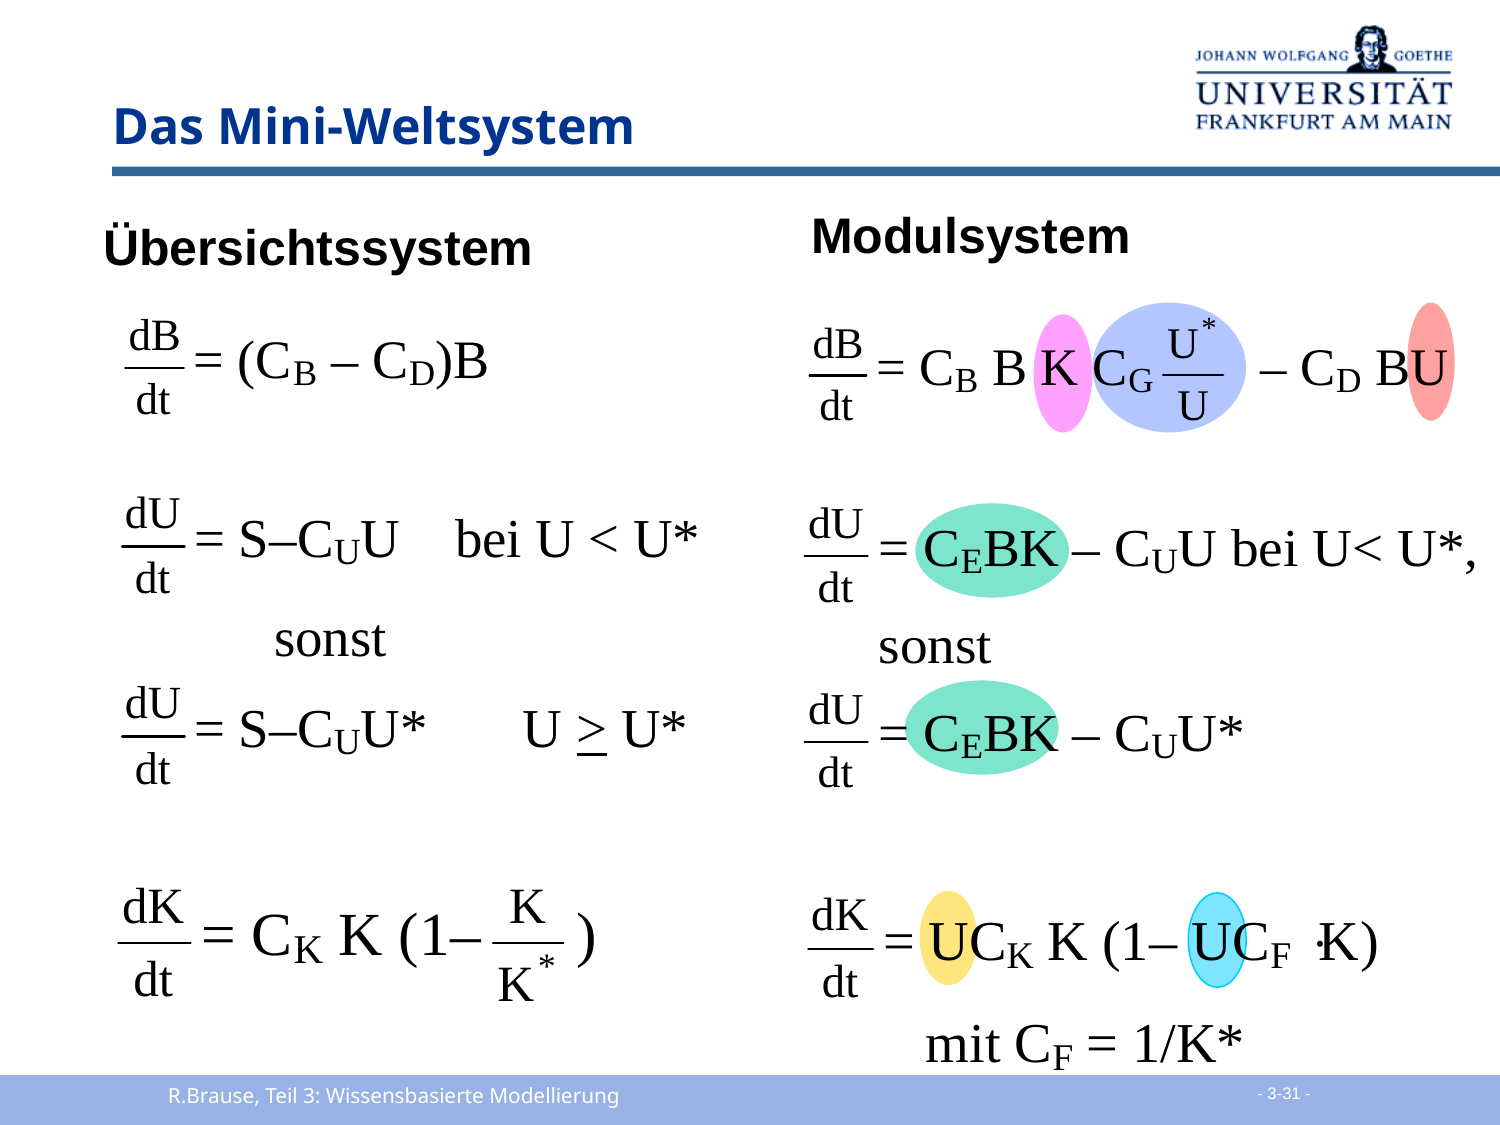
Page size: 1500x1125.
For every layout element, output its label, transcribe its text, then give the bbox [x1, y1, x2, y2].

picture [1187, 24, 1463, 142]
picture [773, 302, 1471, 437]
text_box Modulsystem [796, 196, 1178, 272]
title Das Mini-Weltsystem [112, 87, 1188, 188]
picture [76, 869, 633, 1025]
text_box Übersichtssystem [88, 207, 644, 283]
slide_number - 3-31 - [1237, 1074, 1413, 1114]
footer R.Brause, Teil 3: Wissensbasierte Modellierung [112, 1074, 676, 1125]
picture [111, 479, 727, 817]
picture [781, 491, 1500, 816]
picture [88, 302, 514, 440]
picture [798, 881, 1402, 1090]
